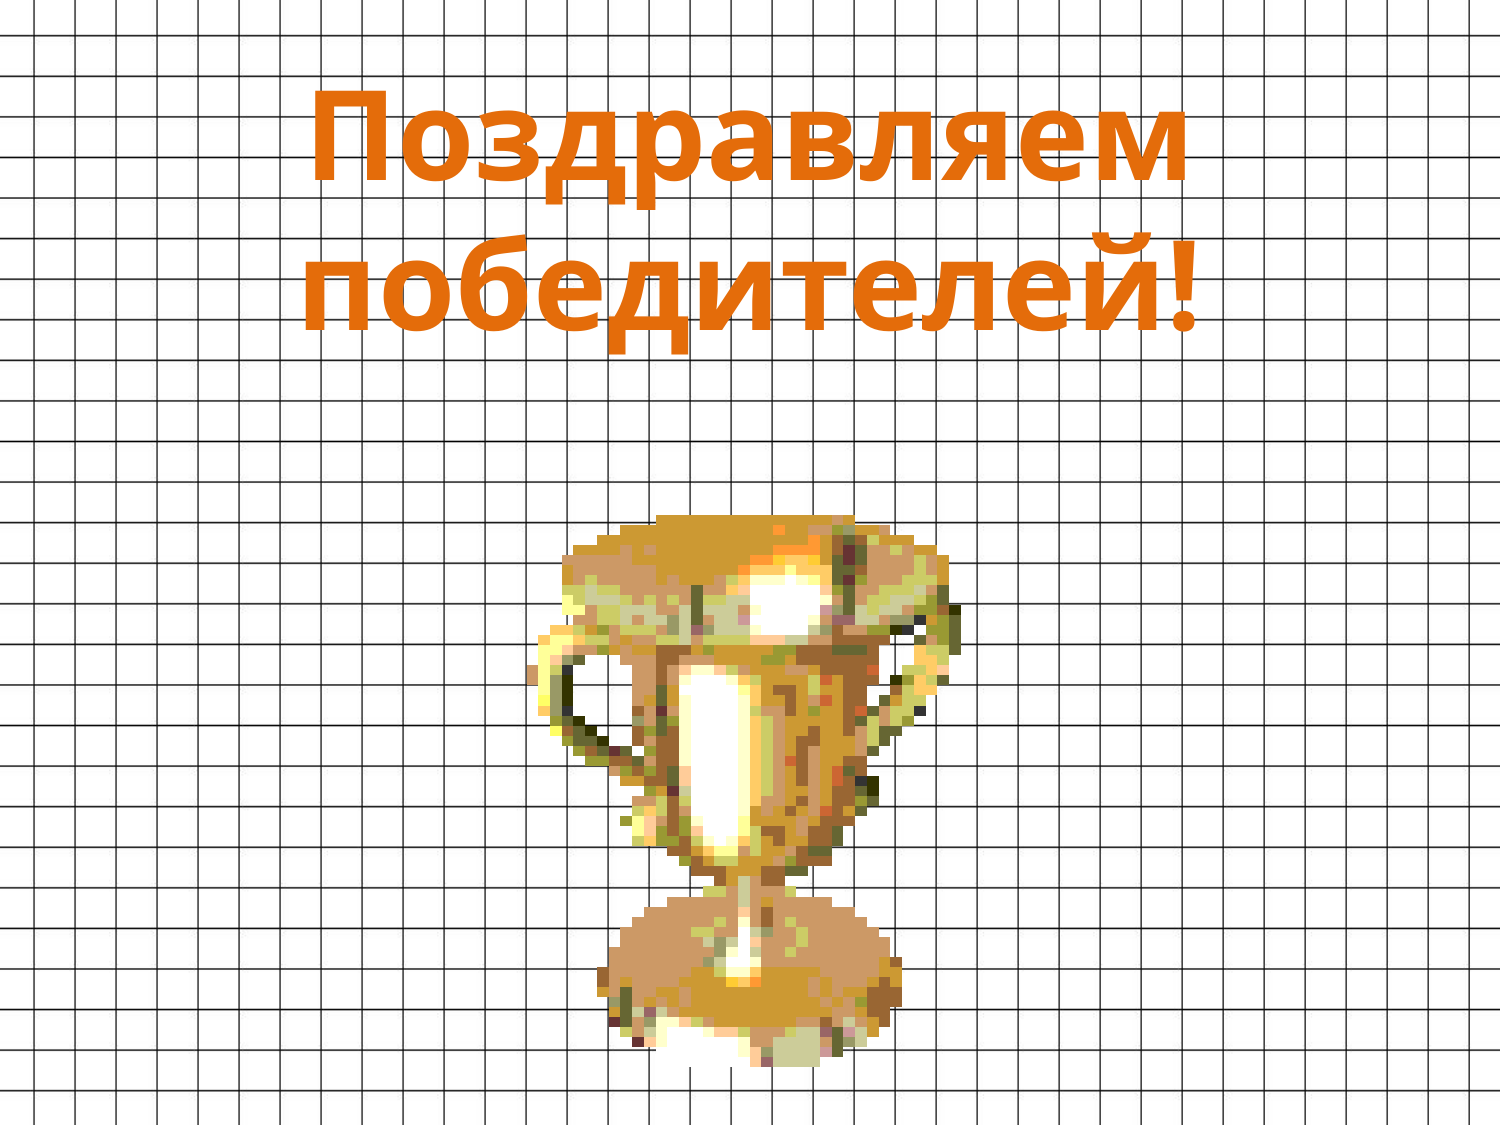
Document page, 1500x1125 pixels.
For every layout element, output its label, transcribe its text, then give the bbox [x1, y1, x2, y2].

picture [0, 0, 1500, 1125]
title Поздравляем победителей! [75, 45, 1425, 516]
